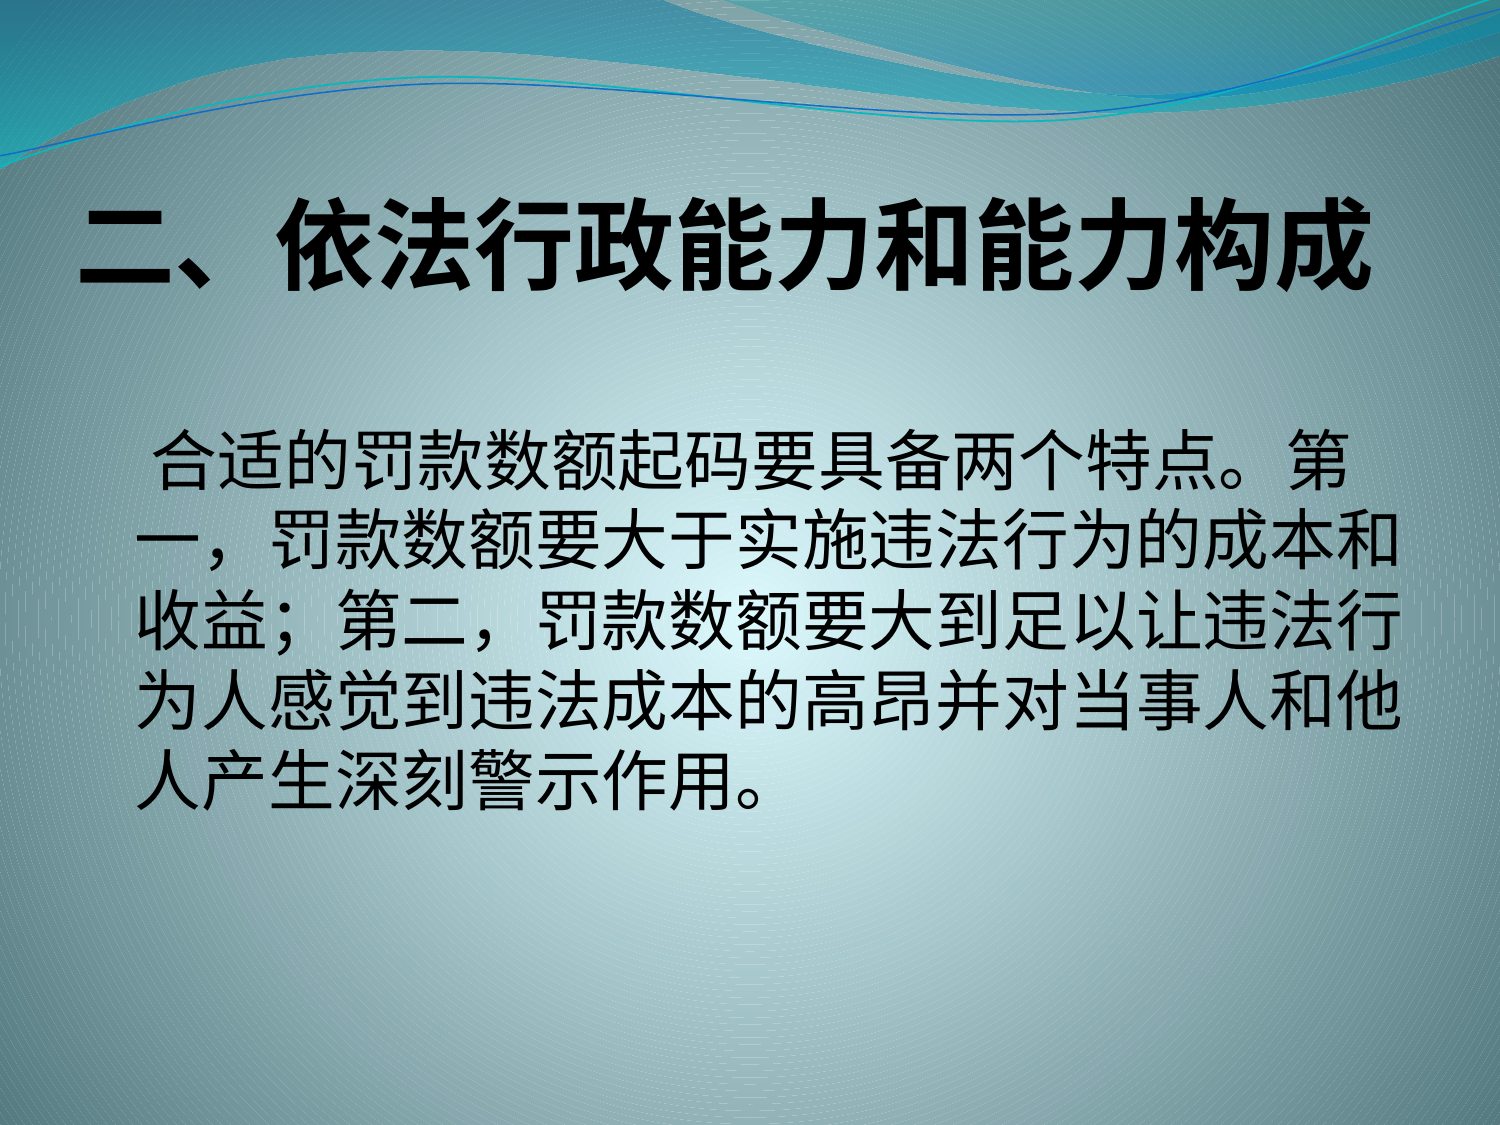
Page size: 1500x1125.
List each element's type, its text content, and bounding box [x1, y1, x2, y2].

list 合适的罚款数额起码要具备两个特点。第一，罚款数额要大于实施违法行为的成本和收益；第二，罚款数额要大到足以让违法行为人感觉到违法成本的高昂并对当事人和他人产生深刻警示作用。 [75, 317, 1425, 1038]
title 二、依法行政能力和能力构成 [75, 115, 1425, 303]
